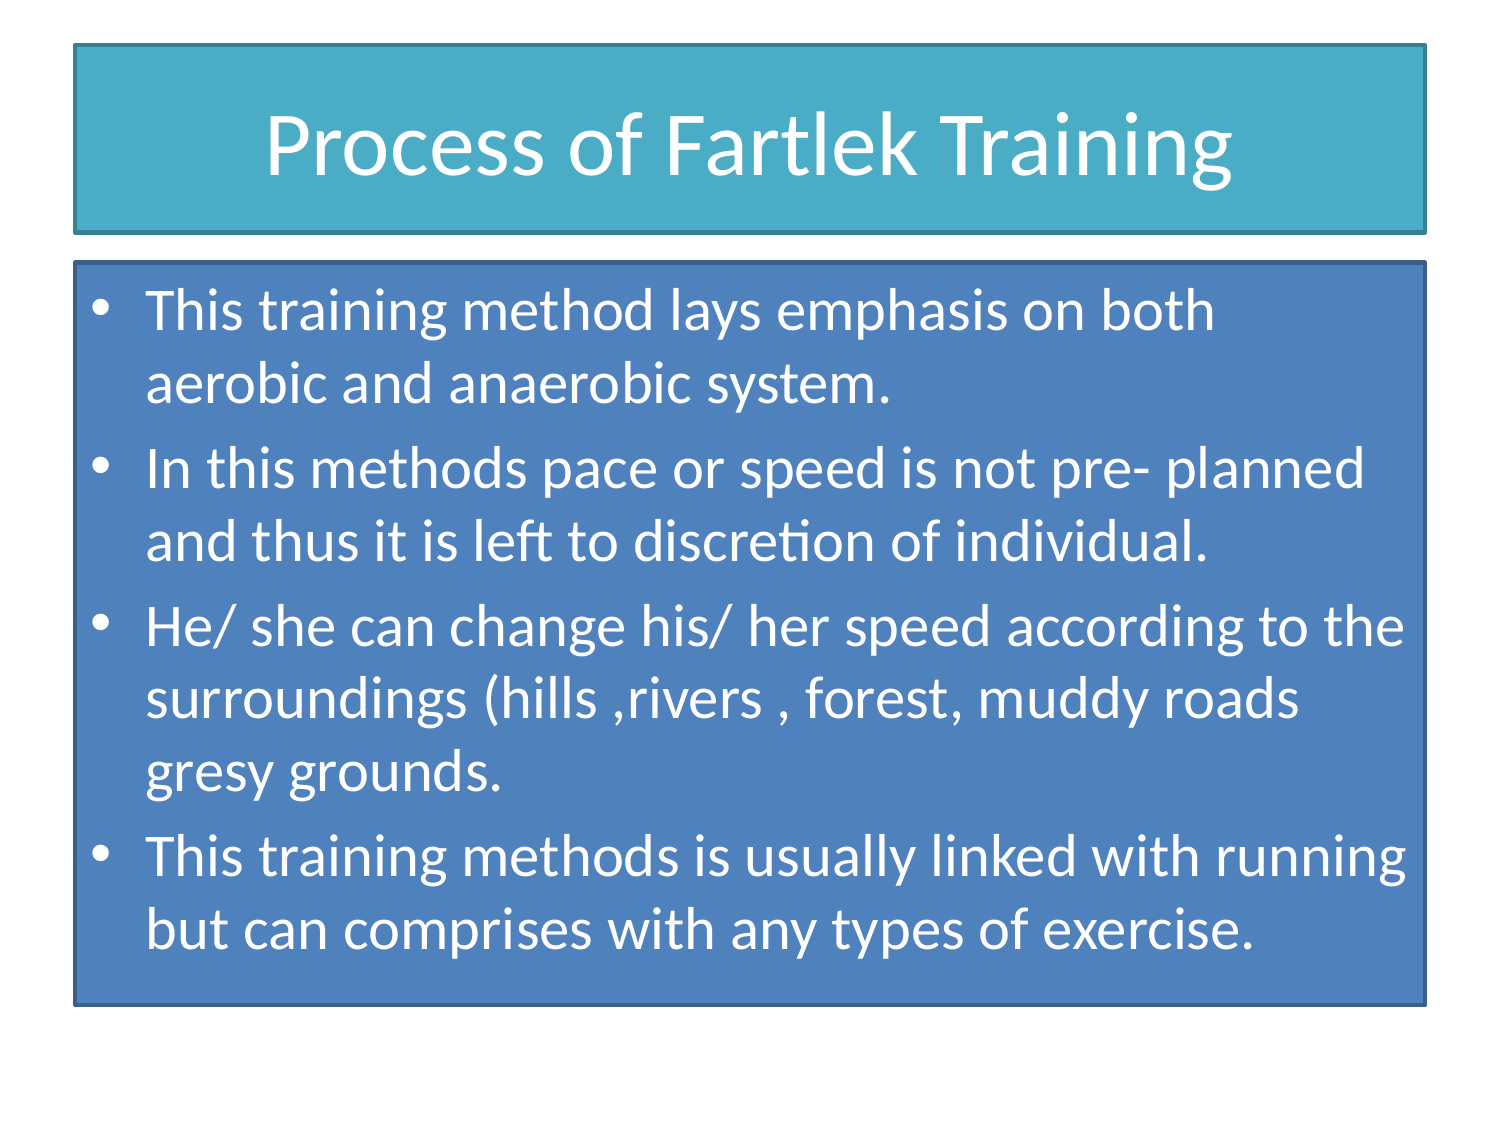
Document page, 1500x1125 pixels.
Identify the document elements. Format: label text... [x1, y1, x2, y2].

title Process of Fartlek Training [73, 43, 1427, 235]
list This training method lays emphasis on both aerobic and anaerobic system. In this methods pace or speed is not pre- planned and thus it is left to discretion of individual. He/ she can change his/ her speed according to the surroundings (hills ,rivers , forest, muddy roads gresy grounds. This training methods is usually linked with running but can comprises with any types of exercise. [73, 260, 1427, 1007]
